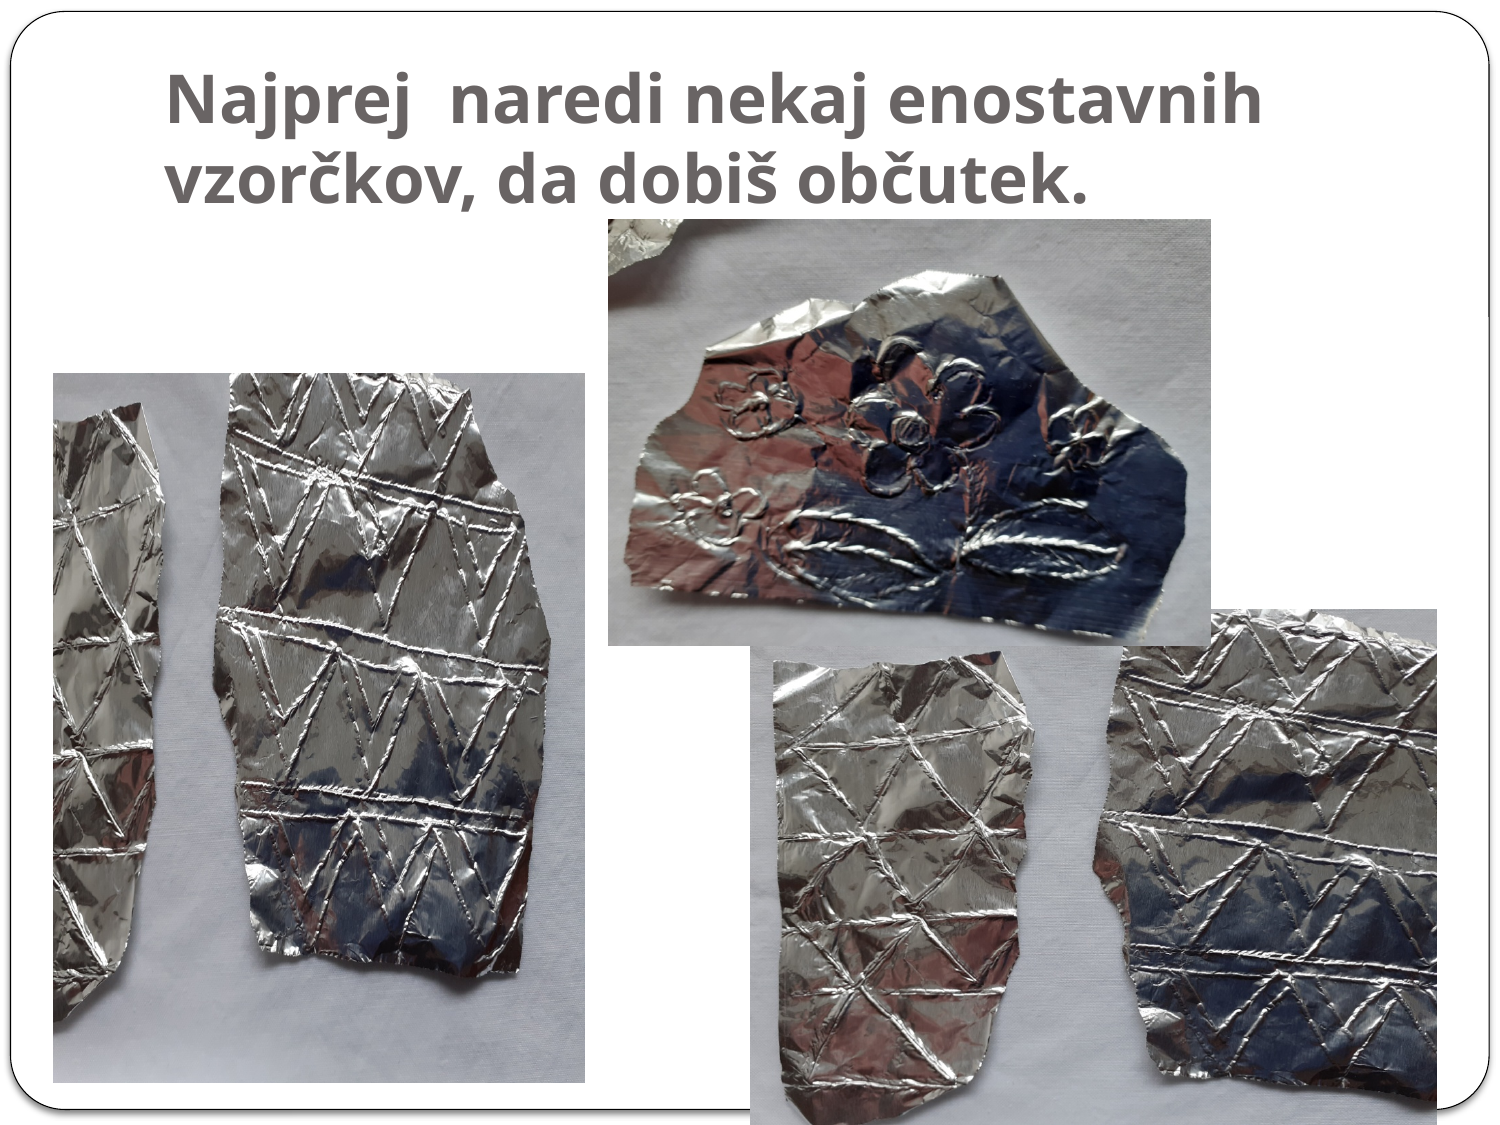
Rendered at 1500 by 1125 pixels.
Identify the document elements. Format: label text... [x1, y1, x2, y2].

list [52, 373, 585, 1083]
title Najprej naredi nekaj enostavnih vzorčkov, da dobiš občutek. [150, 45, 1425, 233]
picture [608, 219, 1438, 1125]
